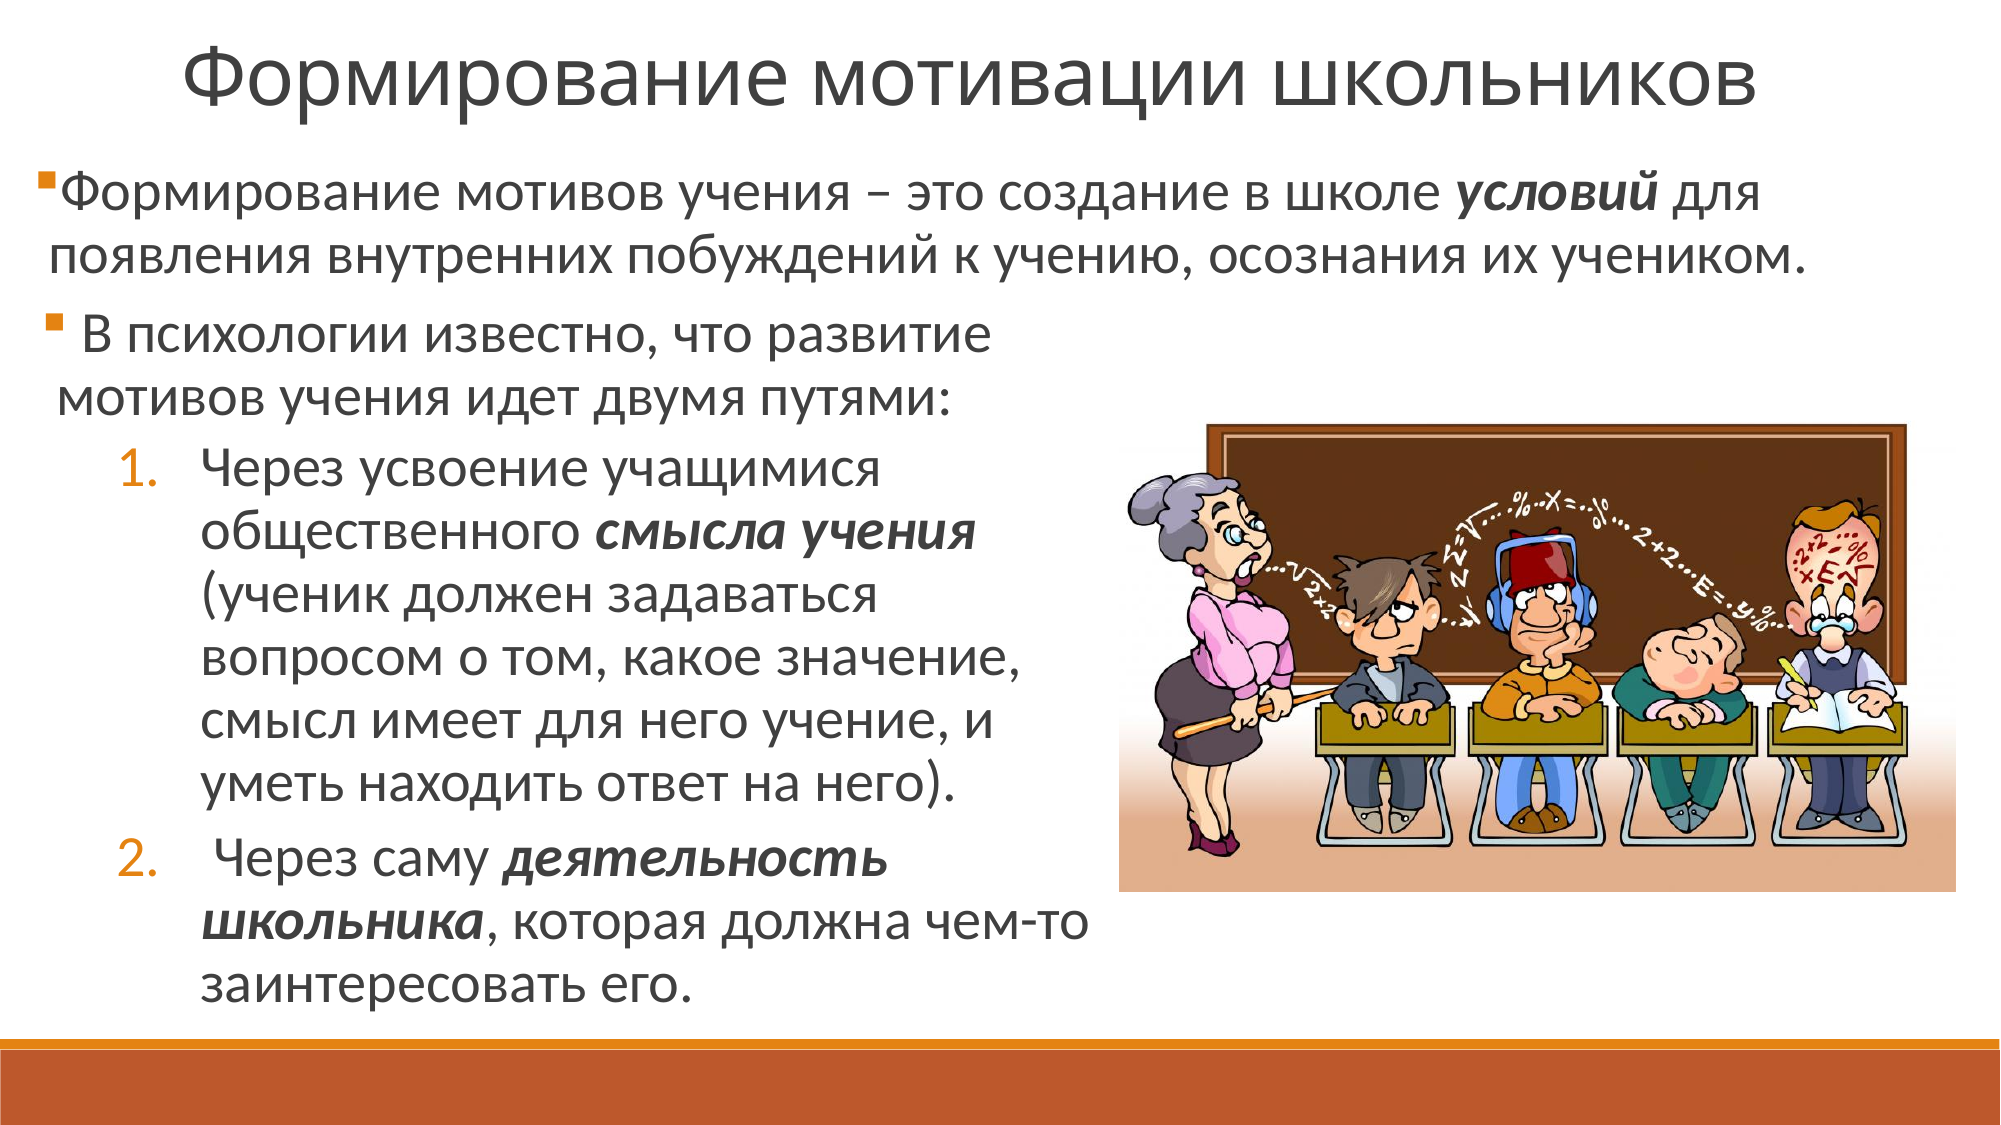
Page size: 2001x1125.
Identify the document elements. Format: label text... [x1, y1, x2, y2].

text_box Формирование мотивации школьников [166, 31, 1817, 152]
text_box Формирование мотивов учения – это создание в школе условий для появления внутренних побуждений к учению, осознания их учеником. [18, 152, 1961, 335]
text_box В психологии известно, что развитие мотивов учения идет двумя путями: Через усвоение учащимися общественного смысла учения (ученик должен задаваться вопросом о том, какое значение, смысл имеет для него учение, и уметь находить ответ на него). Через саму деятельность школьника, которая должна чем-то заинтересовать его. [26, 294, 1137, 1003]
picture [1118, 394, 1956, 893]
